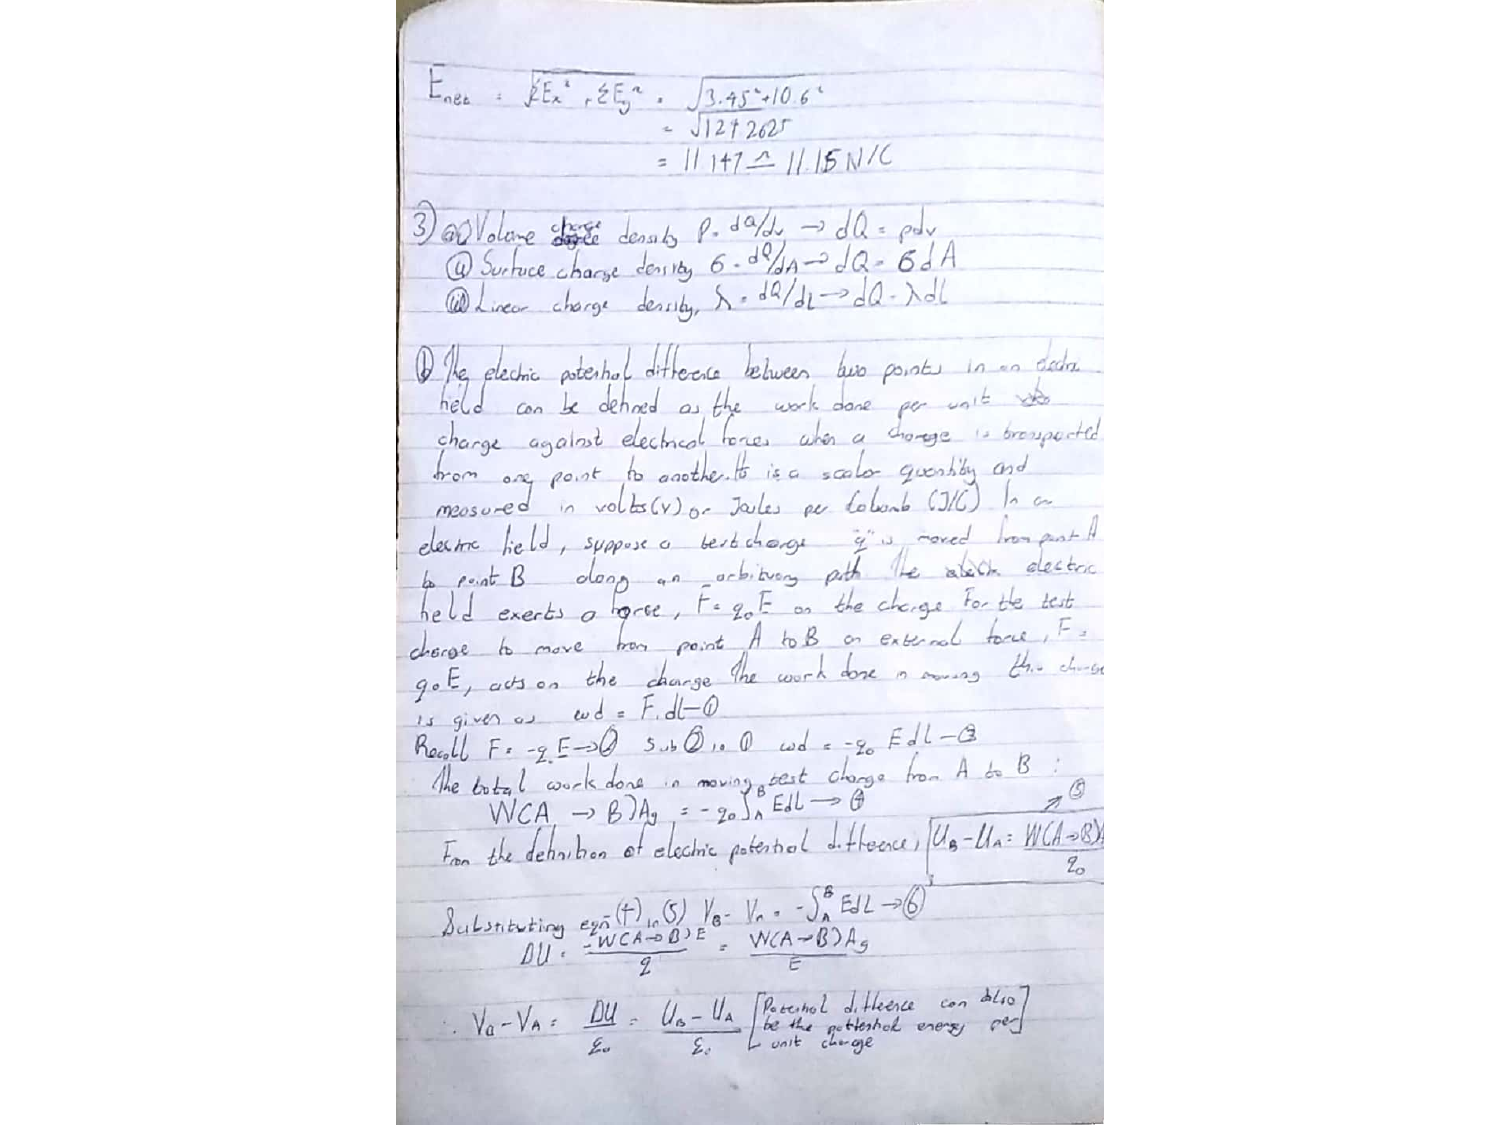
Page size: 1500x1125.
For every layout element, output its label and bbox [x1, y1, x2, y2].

picture [396, 0, 1104, 1125]
